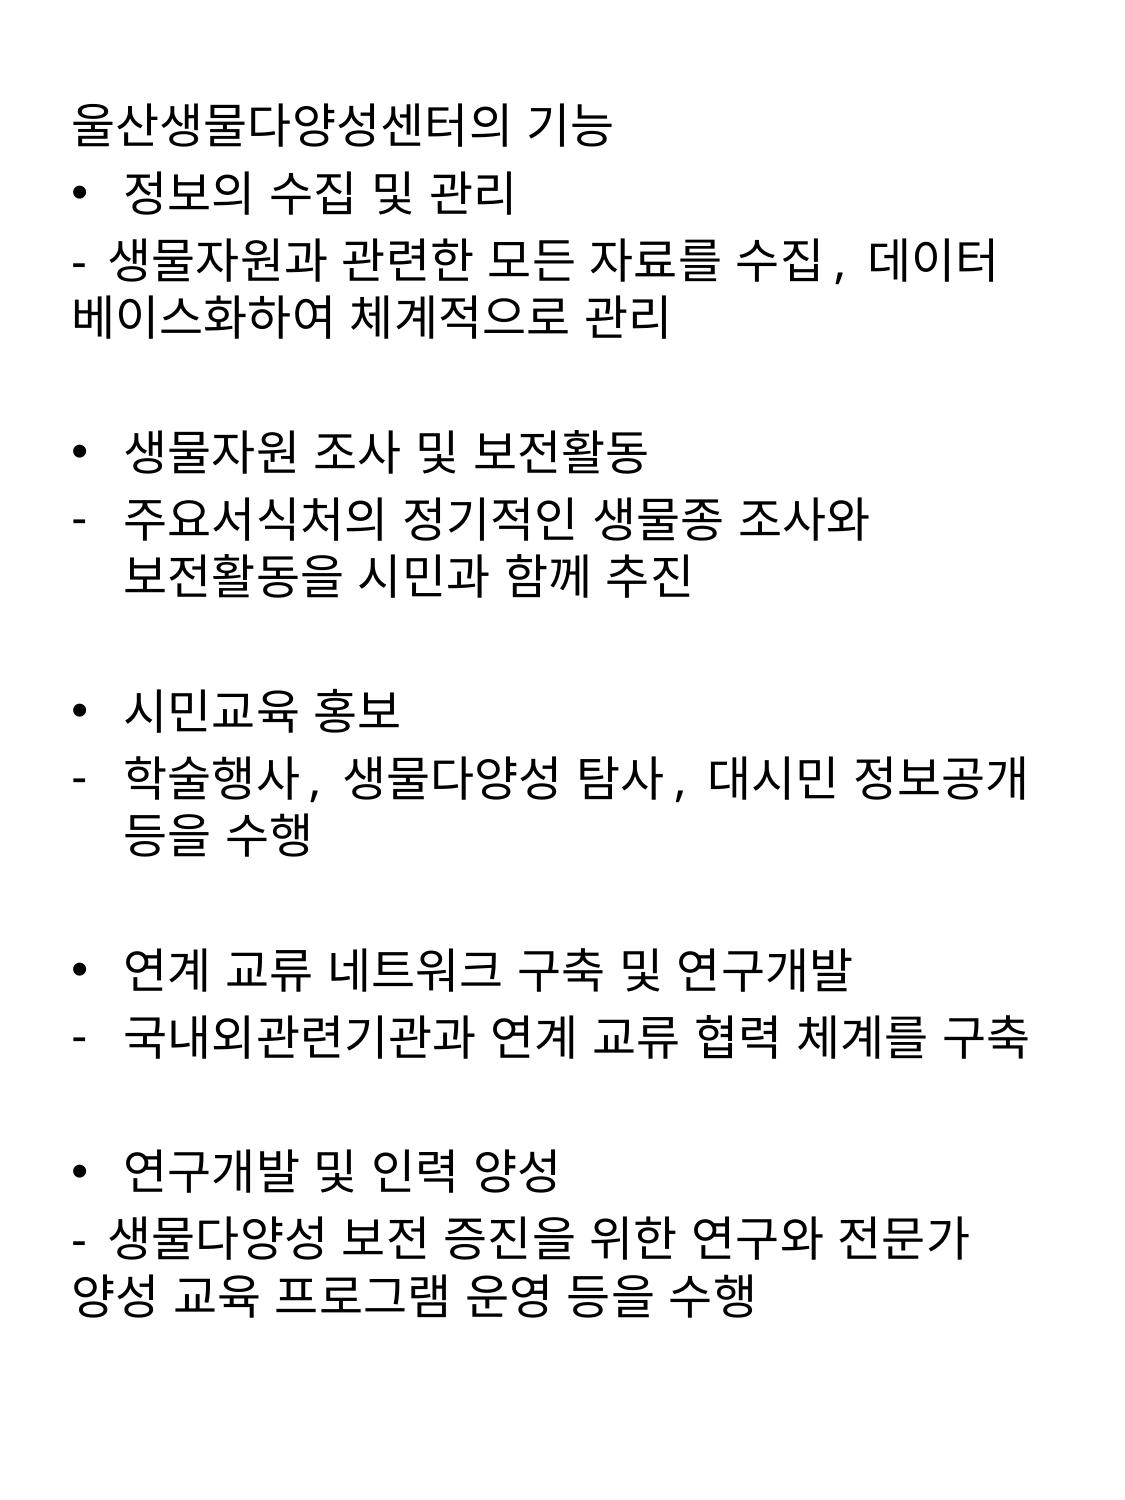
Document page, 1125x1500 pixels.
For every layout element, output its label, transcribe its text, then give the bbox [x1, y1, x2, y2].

list 울산생물다양성센터의 기능 정보의 수집 및 관리 - 생물자원과 관련한 모든 자료를 수집, 데이터 베이스화하여 체계적으로 관리 생물자원 조사 및 보전활동 주요서식처의 정기적인 생물종 조사와 보전활동을 시민과 함께 추진 시민교육 홍보 학술행사, 생물다양성 탐사, 대시민 정보공개 등을 수행 연계 교류 네트워크 구축 및 연구개발 국내외관련기관과 연계 교류 협력 체계를 구축 연구개발 및 인력 양성 - 생물다양성 보전 증진을 위한 연구와 전문가 양성 교육 프로그램 운영 등을 수행 [56, 88, 1069, 1340]
